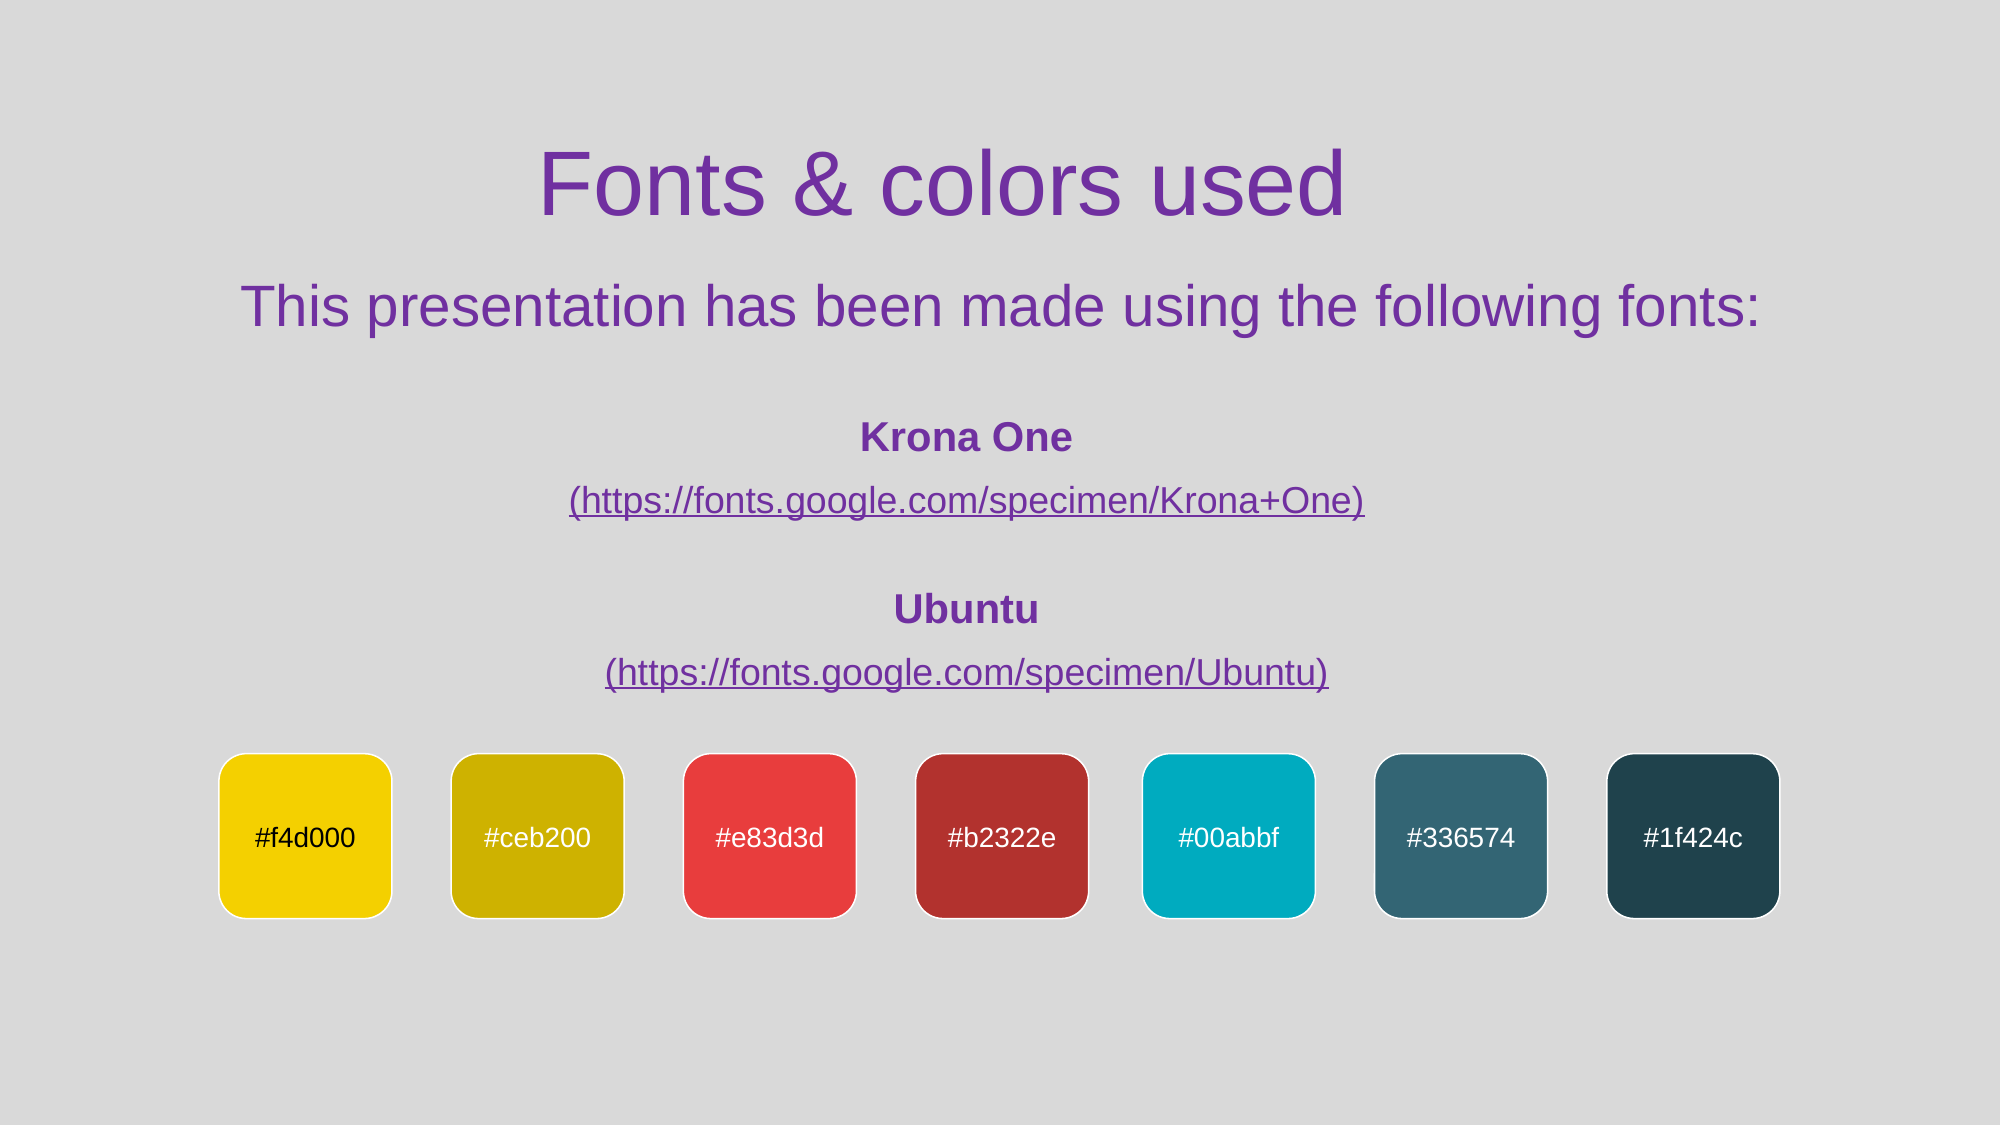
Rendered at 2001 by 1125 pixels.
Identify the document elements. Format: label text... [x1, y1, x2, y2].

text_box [218, 753, 1089, 919]
text_box [1606, 753, 1780, 787]
text_box #00abbf [1142, 787, 1316, 885]
text_box #336574 [1374, 787, 1548, 885]
text_box [1142, 885, 1316, 919]
text_box [1606, 885, 1780, 919]
text_box #1f424c [1606, 787, 1780, 885]
list Krona One (https://fonts.google.com/specimen/Krona+One) Ubuntu (https://fonts.google.com/specimen/Ubuntu) [208, 417, 1725, 692]
text_box [1142, 753, 1316, 787]
list This presentation has been made using the following fonts: [208, 256, 1796, 353]
text_box [1374, 885, 1548, 919]
text_box [1374, 753, 1548, 787]
title Fonts & colors used [172, 116, 1715, 223]
